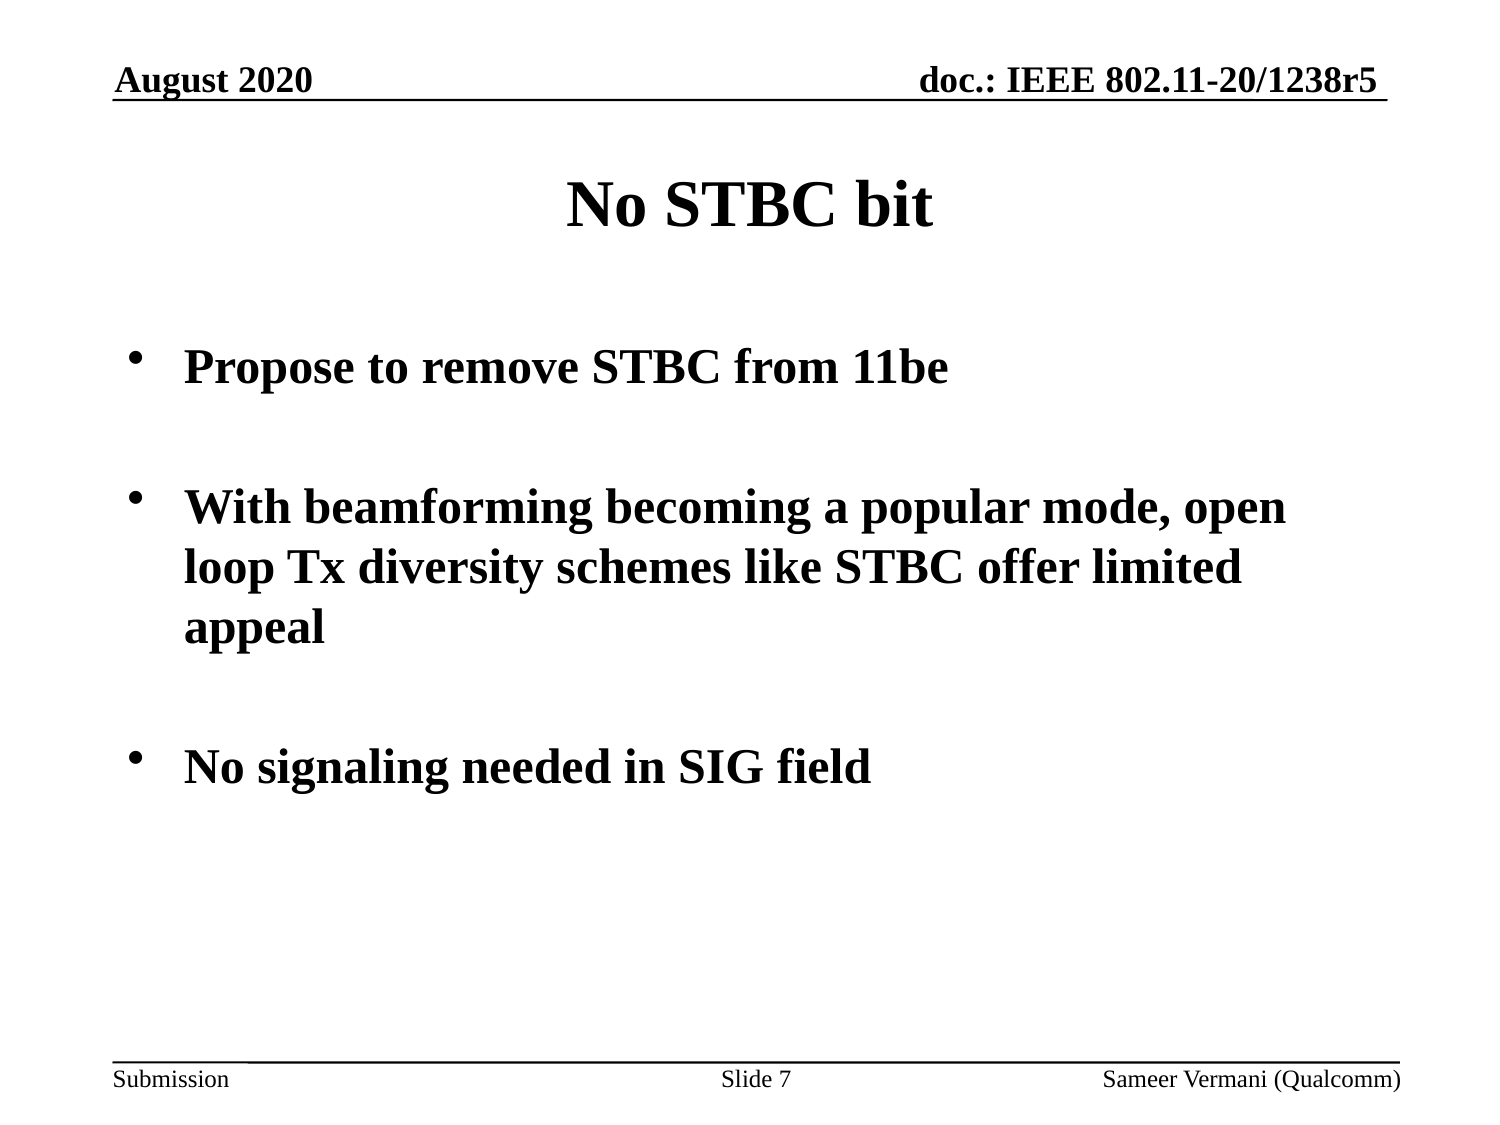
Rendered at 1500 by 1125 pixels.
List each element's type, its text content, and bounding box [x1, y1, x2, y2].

list Propose to remove STBC from 11be With beamforming becoming a popular mode, open loop Tx diversity schemes like STBC offer limited appeal No signaling needed in SIG field [112, 326, 1388, 1002]
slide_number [114, 54, 354, 101]
footer Sameer Vermani (Qualcomm) [1062, 1061, 1402, 1093]
title No STBC bit [112, 112, 1388, 288]
slide_number Slide 7 [712, 1061, 800, 1093]
